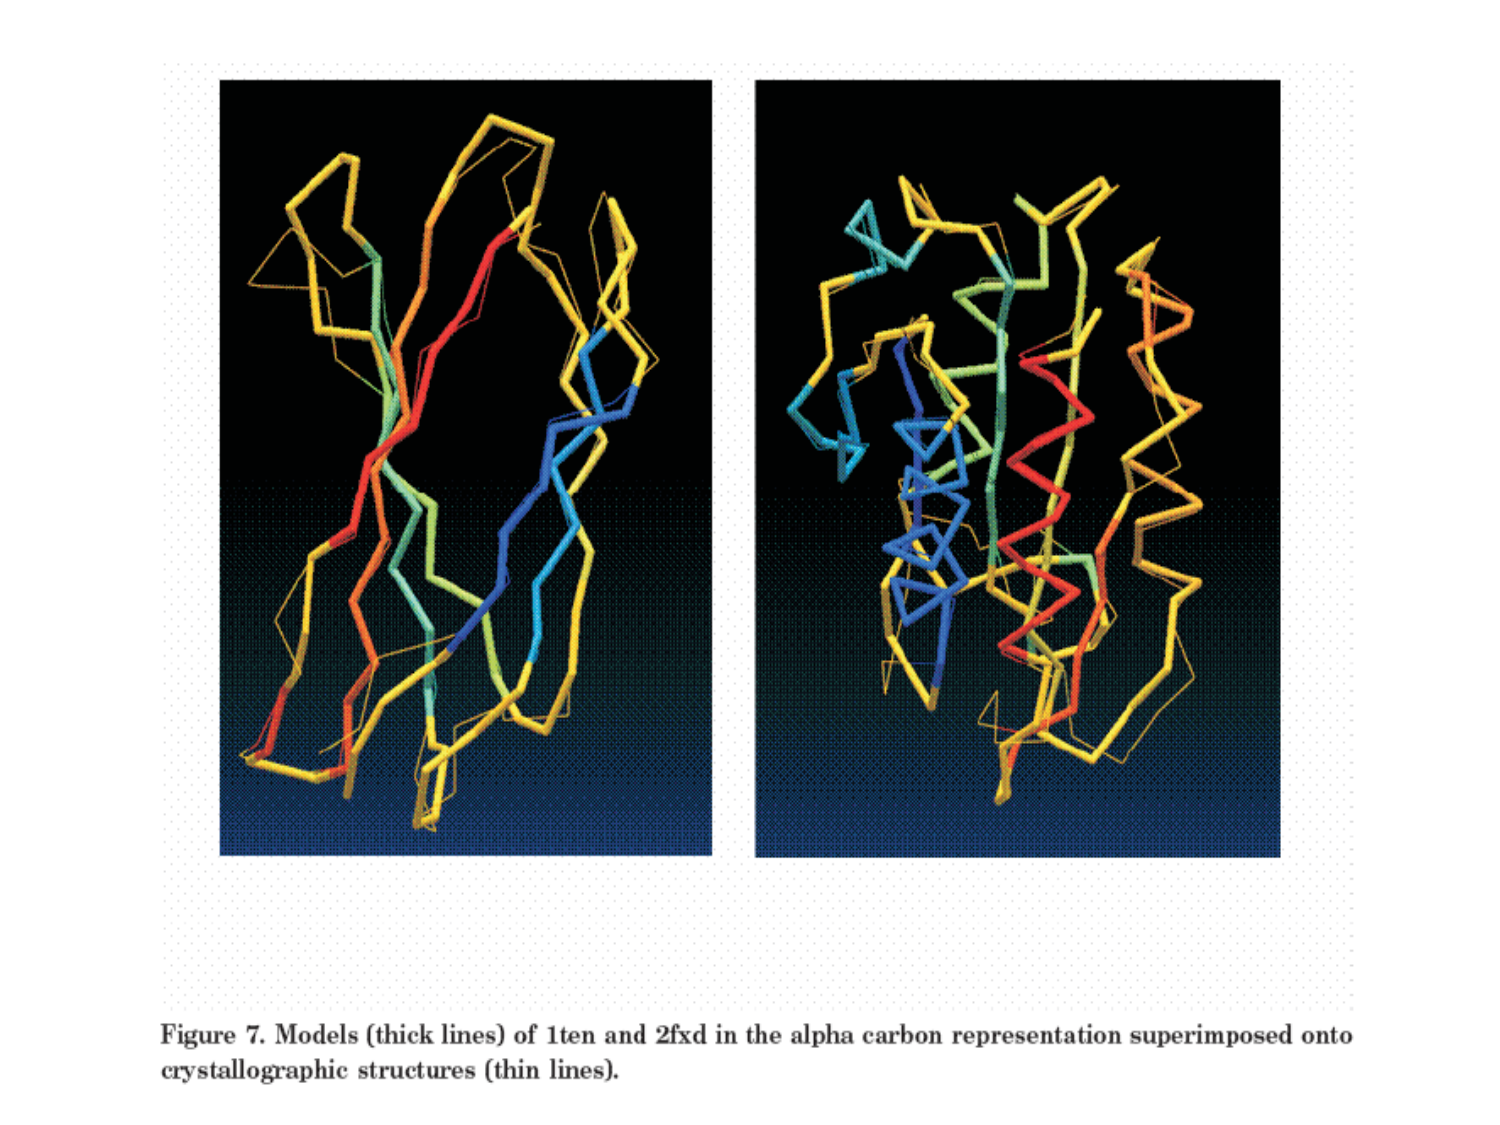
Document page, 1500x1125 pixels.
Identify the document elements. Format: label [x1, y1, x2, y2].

picture [100, 62, 1379, 1095]
